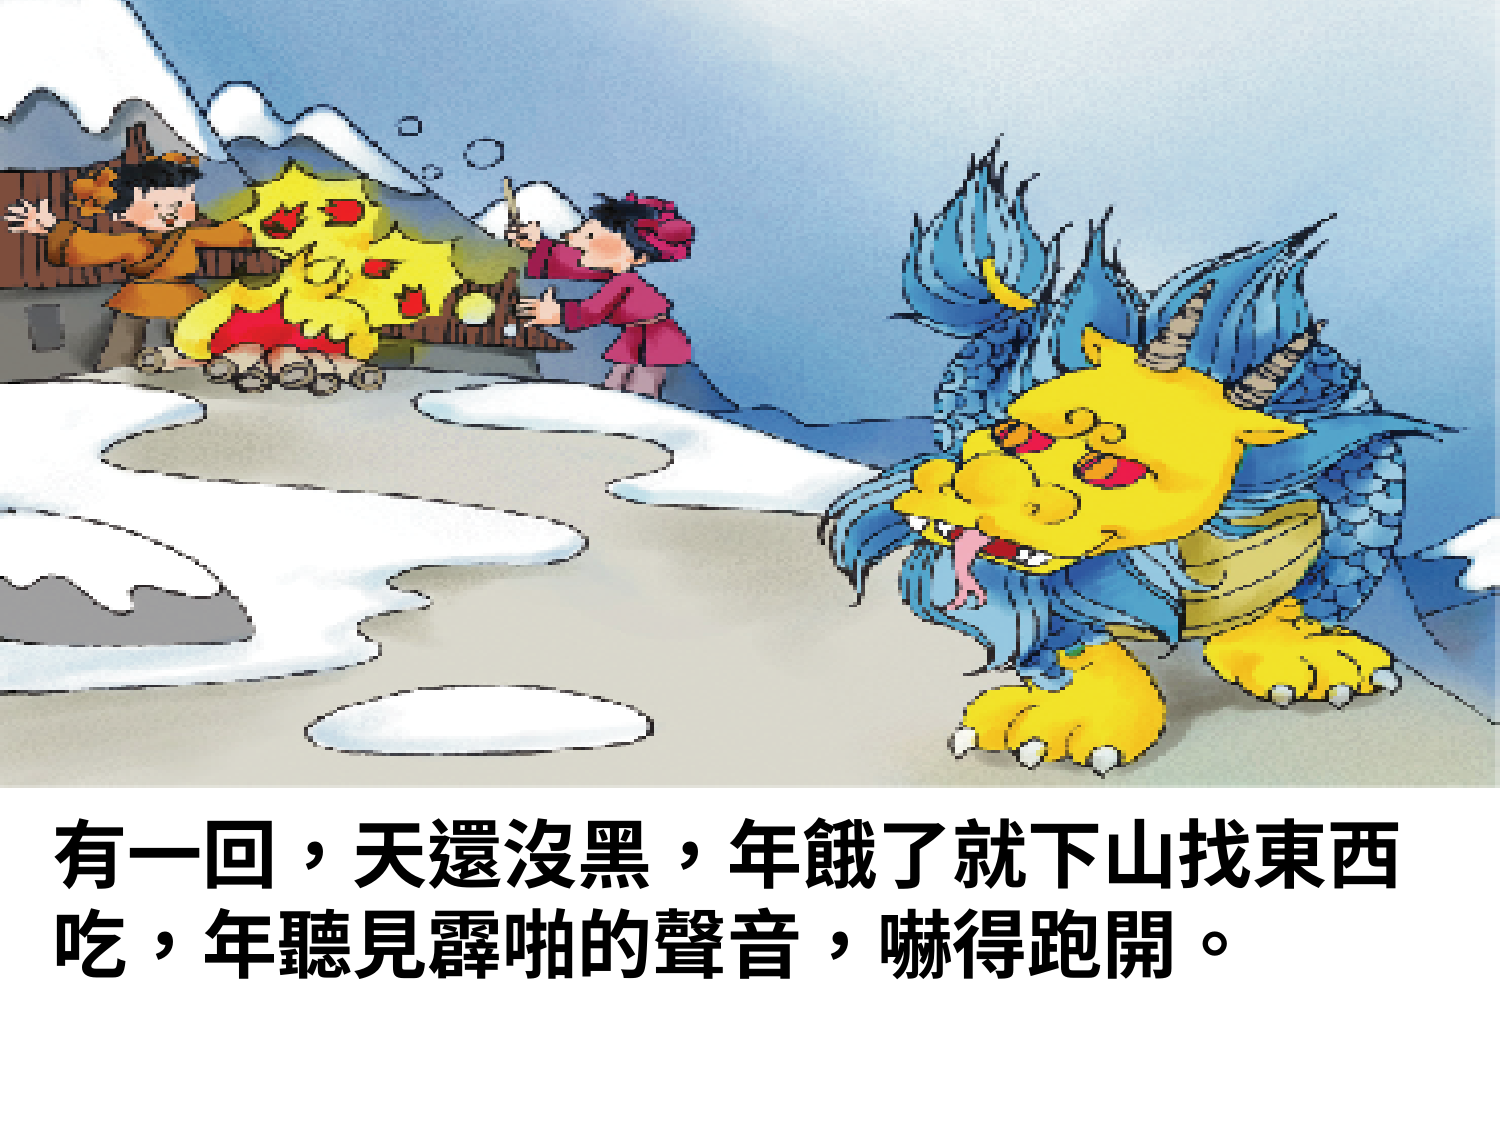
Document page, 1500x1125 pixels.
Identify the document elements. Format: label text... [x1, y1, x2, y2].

text_box 有一回，天還沒黑，年餓了就下山找東西 吃，年聽見霹啪的聲音，嚇得跑開。 [0, 799, 1500, 995]
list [0, 0, 1500, 788]
